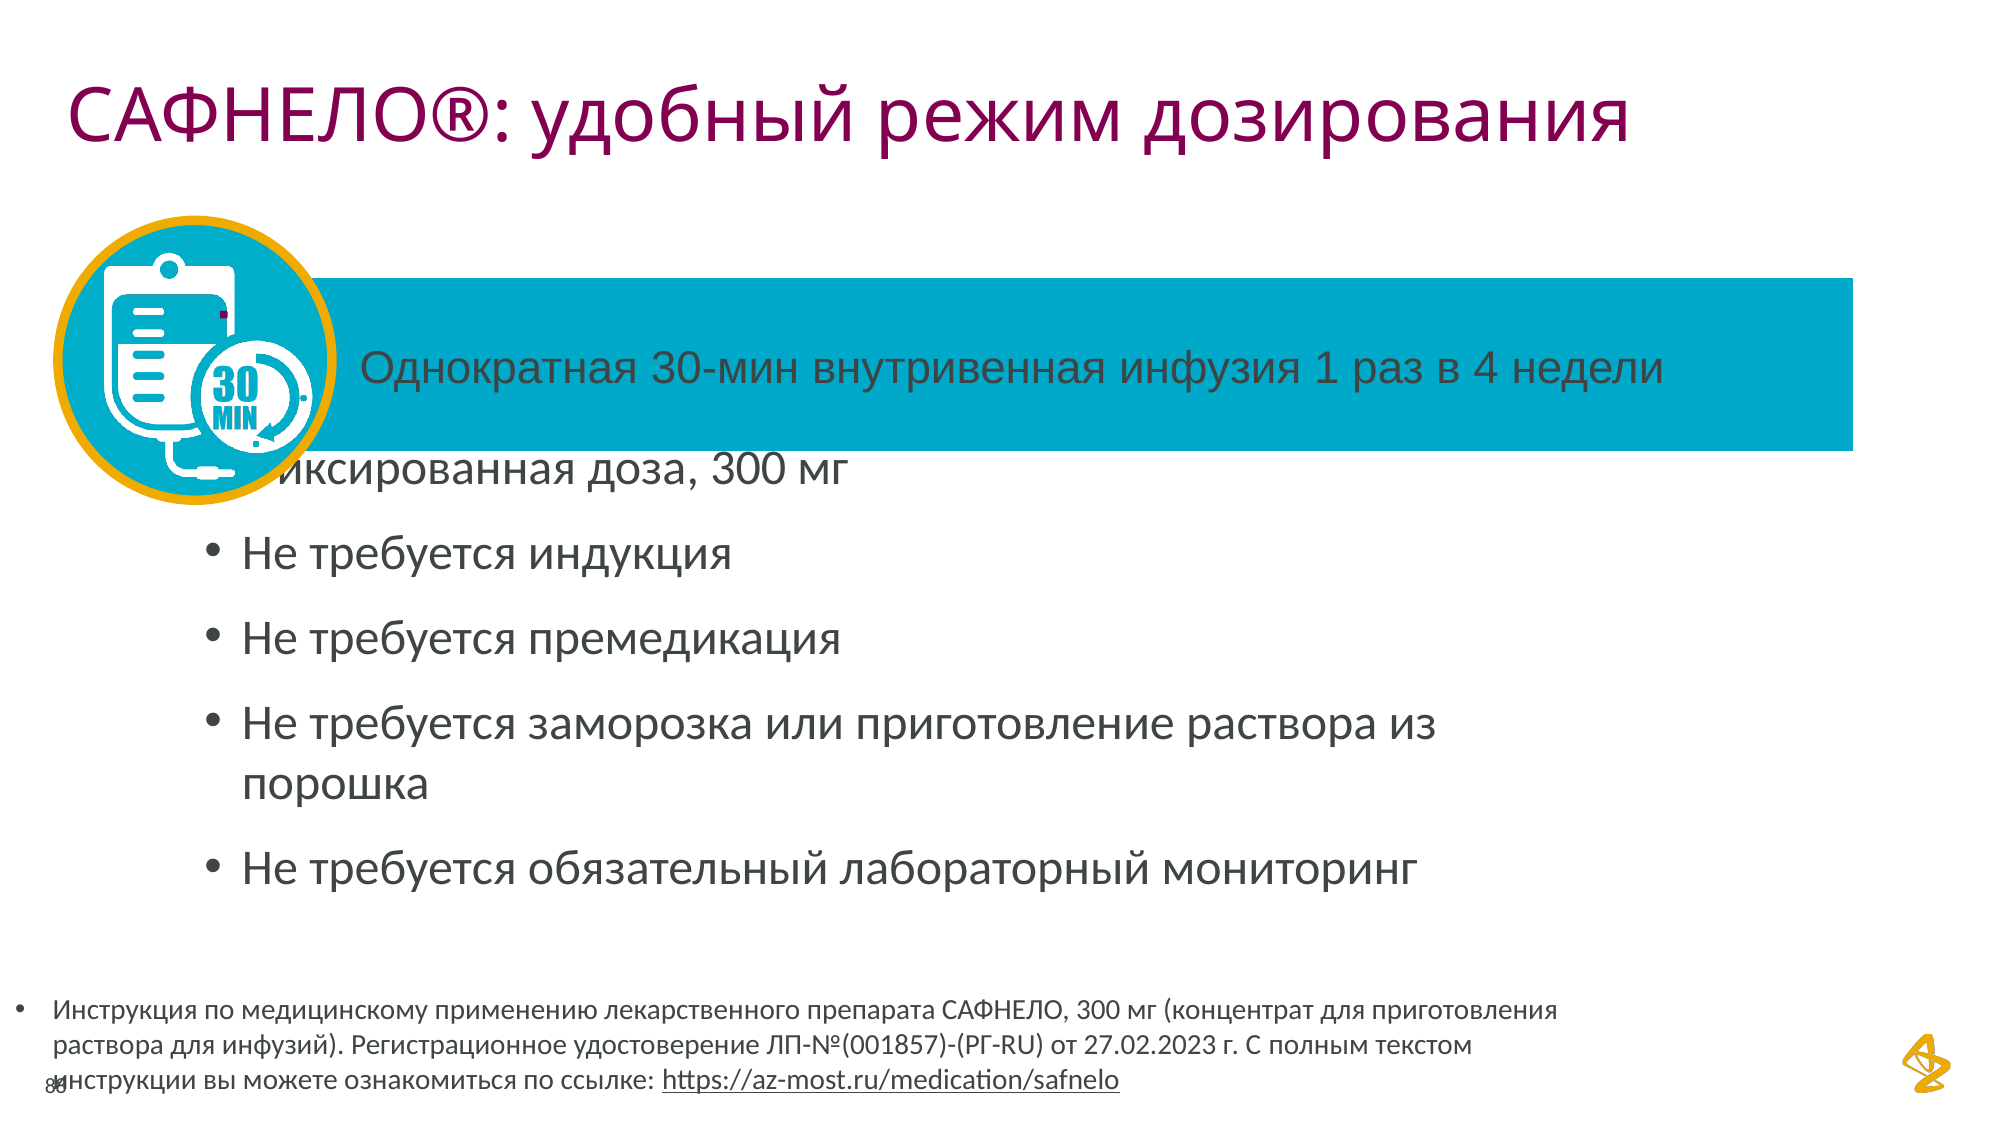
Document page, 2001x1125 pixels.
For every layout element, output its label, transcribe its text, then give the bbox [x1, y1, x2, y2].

list Инструкция по медицинскому применению лекарственного препарата САФНЕЛО, 300 мг (концентрат для приготовления раствора для инфузий). Регистрационное удостоверение ЛП-№(001857)-(РГ-RU) от 27.02.2023 г. C полным текстом инструкции вы можете ознакомиться по ссылке: https://az-most.ru/medication/safnelo [0, 983, 1627, 1048]
text_box [56, 326, 61, 395]
title САФНЕЛО®: удобный режим дозирования [66, 66, 1933, 232]
slide_number 88 [0, 1059, 67, 1110]
list Фиксированная доза, 300 мг Не требуется индукция Не требуется премедикация Не требуется заморозка или приготовление раствора из порошка Не требуется обязательный лабораторный мониторинг [189, 451, 1638, 988]
picture [1902, 1034, 1951, 1093]
picture [61, 241, 329, 488]
text_box [136, 488, 254, 502]
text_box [329, 279, 1852, 450]
text_box [121, 219, 269, 241]
